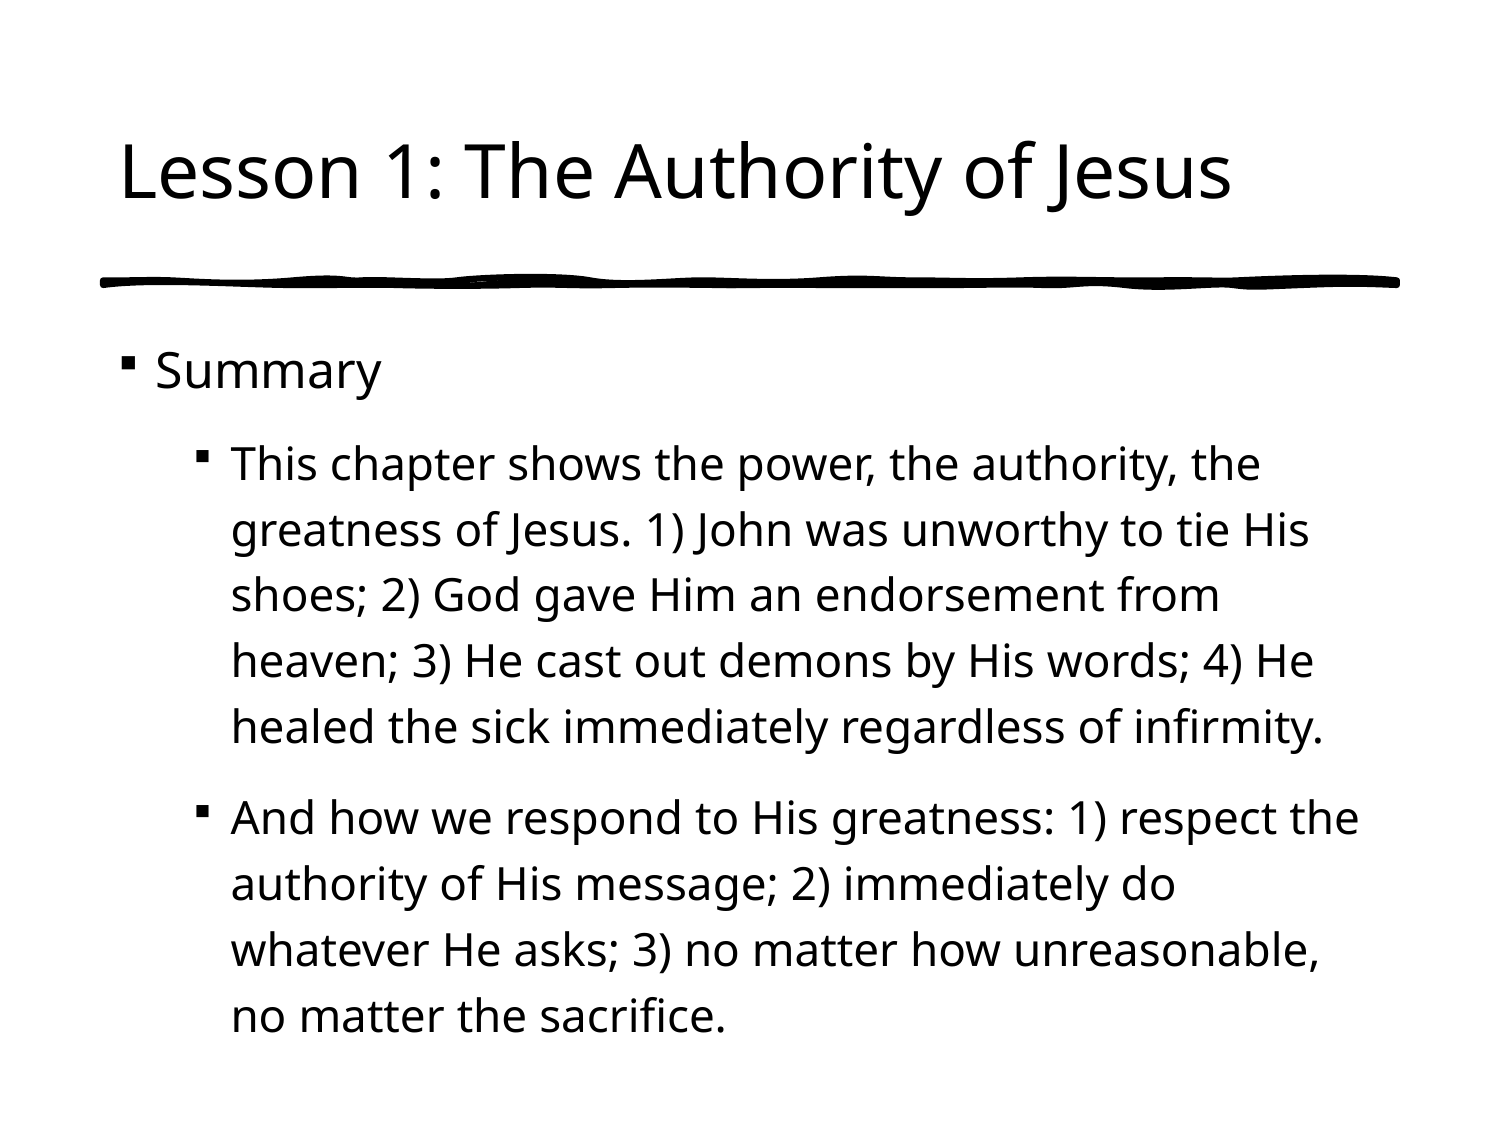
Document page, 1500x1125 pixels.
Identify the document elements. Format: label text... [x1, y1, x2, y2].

list Summary This chapter shows the power, the authority, the greatness of Jesus. 1) John was unworthy to tie His shoes; 2) God gave Him an endorsement from heaven; 3) He cast out demons by His words; 4) He healed the sick immediately regardless of infirmity. And how we respond to His greatness: 1) respect the authority of His message; 2) immediately do whatever He asks; 3) no matter how unreasonable, no matter the sacrifice. [103, 316, 1397, 1052]
title Lesson 1: The Authority of Jesus [103, 59, 1397, 278]
